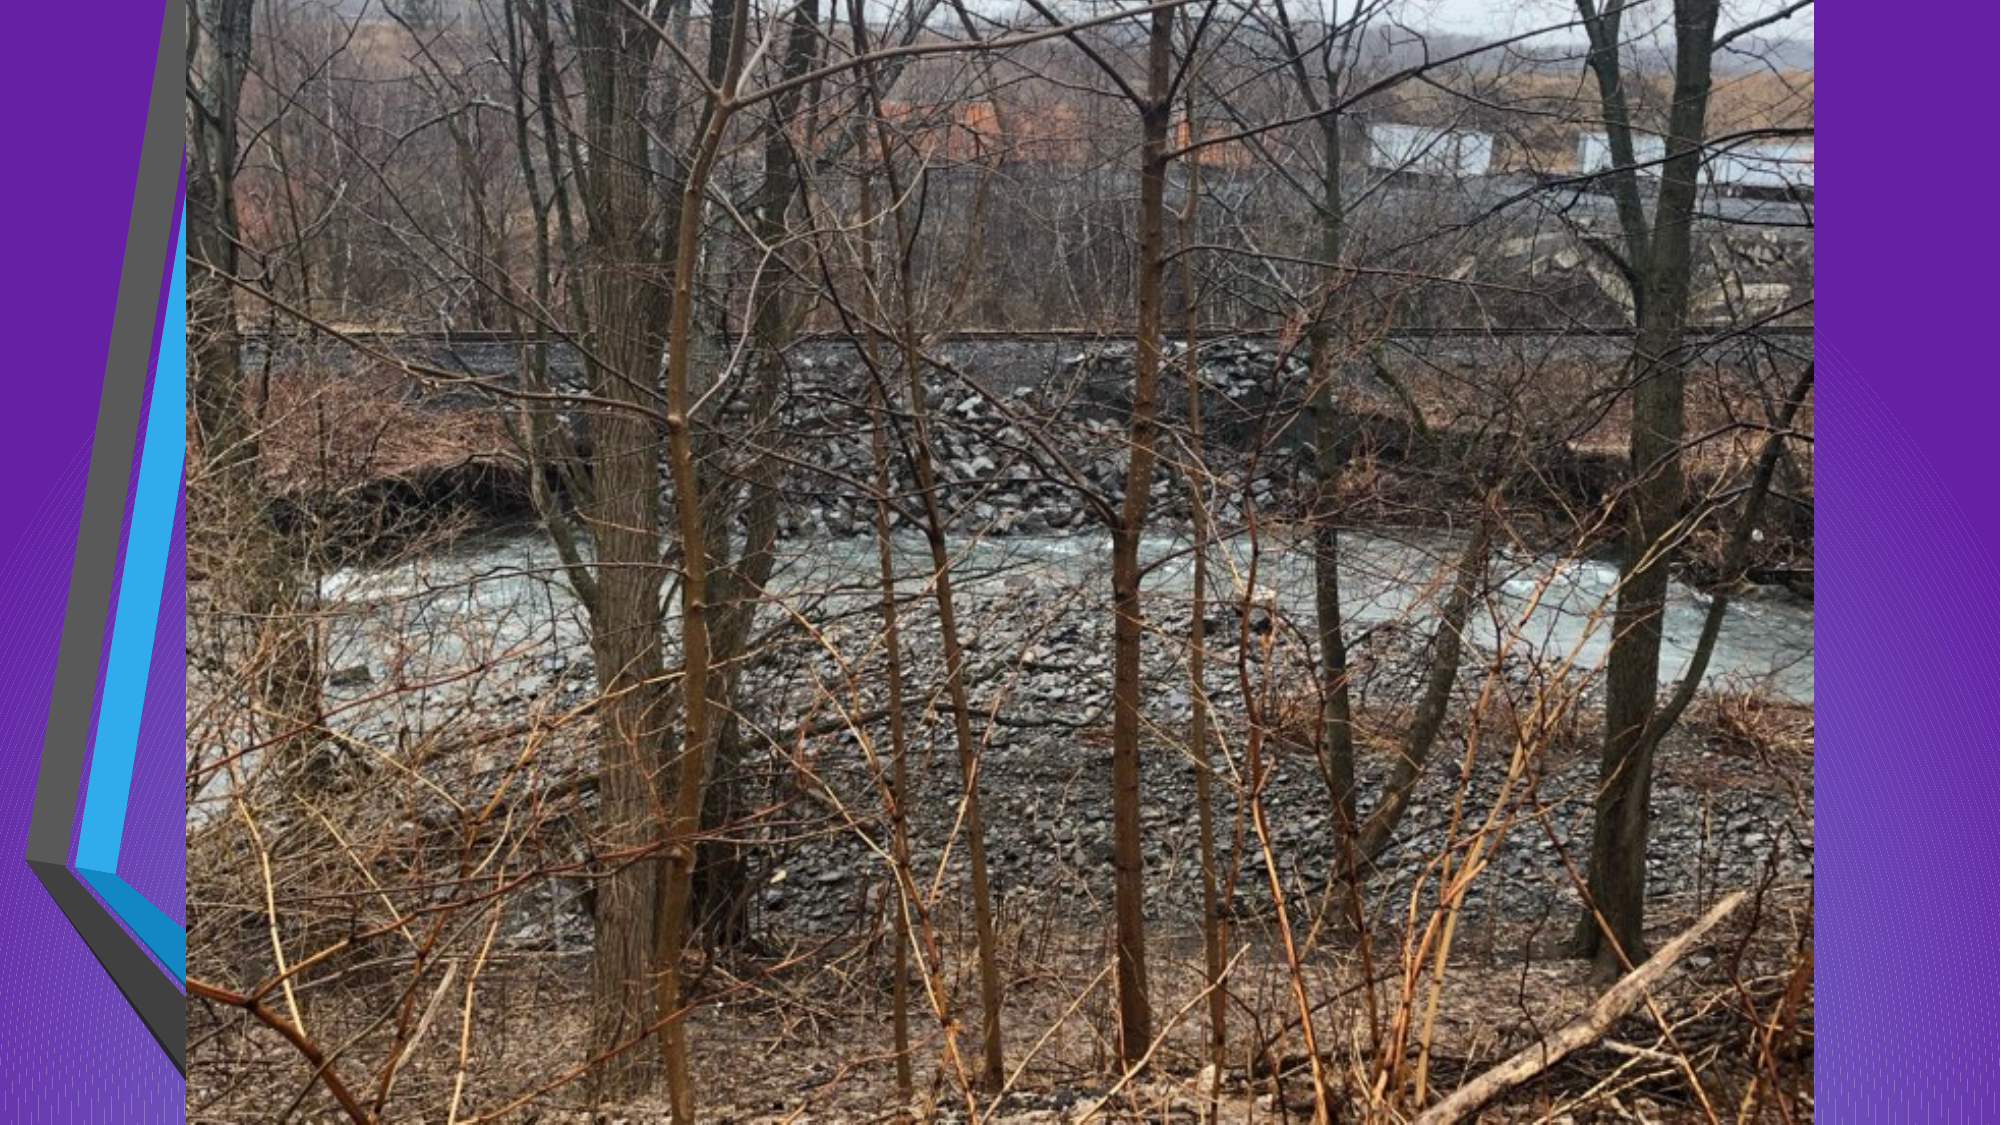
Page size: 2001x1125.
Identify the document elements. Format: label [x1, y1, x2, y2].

picture [185, 0, 1814, 1125]
